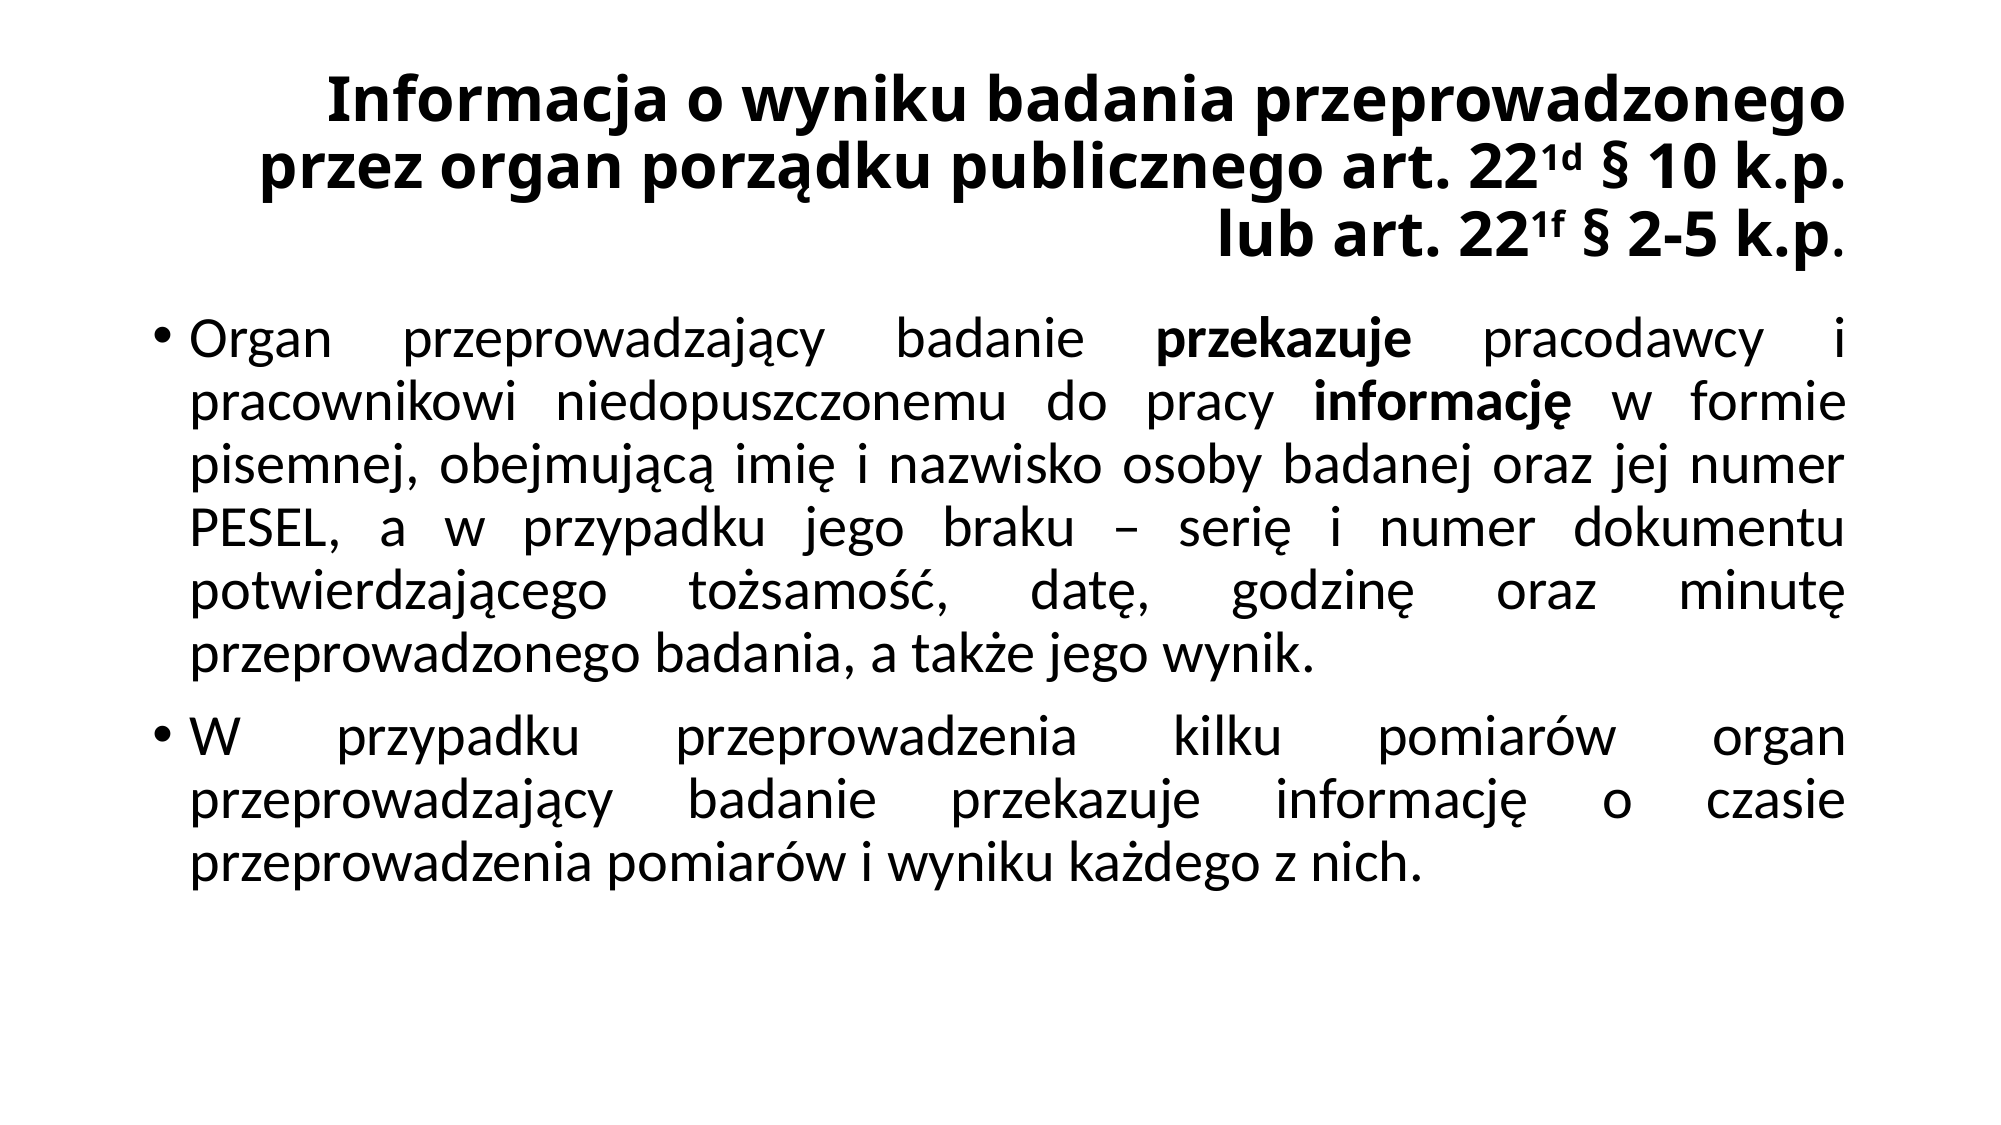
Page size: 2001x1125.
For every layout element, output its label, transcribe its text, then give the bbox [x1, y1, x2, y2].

title Informacja o wyniku badania przeprowadzonego przez organ porządku publicznego art. 221d § 10 k.p. lub art. 221f § 2-5 k.p. [137, 59, 1863, 278]
list Organ przeprowadzający badanie przekazuje pracodawcy i pracownikowi niedopuszczonemu do pracy informację w formie pisemnej, obejmującą imię i nazwisko osoby badanej oraz jej numer PESEL, a w przypadku jego braku – serię i numer dokumentu potwierdzającego tożsamość, datę, godzinę oraz minutę przeprowadzonego badania, a także jego wynik. W przypadku przeprowadzenia kilku pomiarów organ przeprowadzający badanie przekazuje informację o czasie przeprowadzenia pomiarów i wyniku każdego z nich. [137, 299, 1863, 1014]
